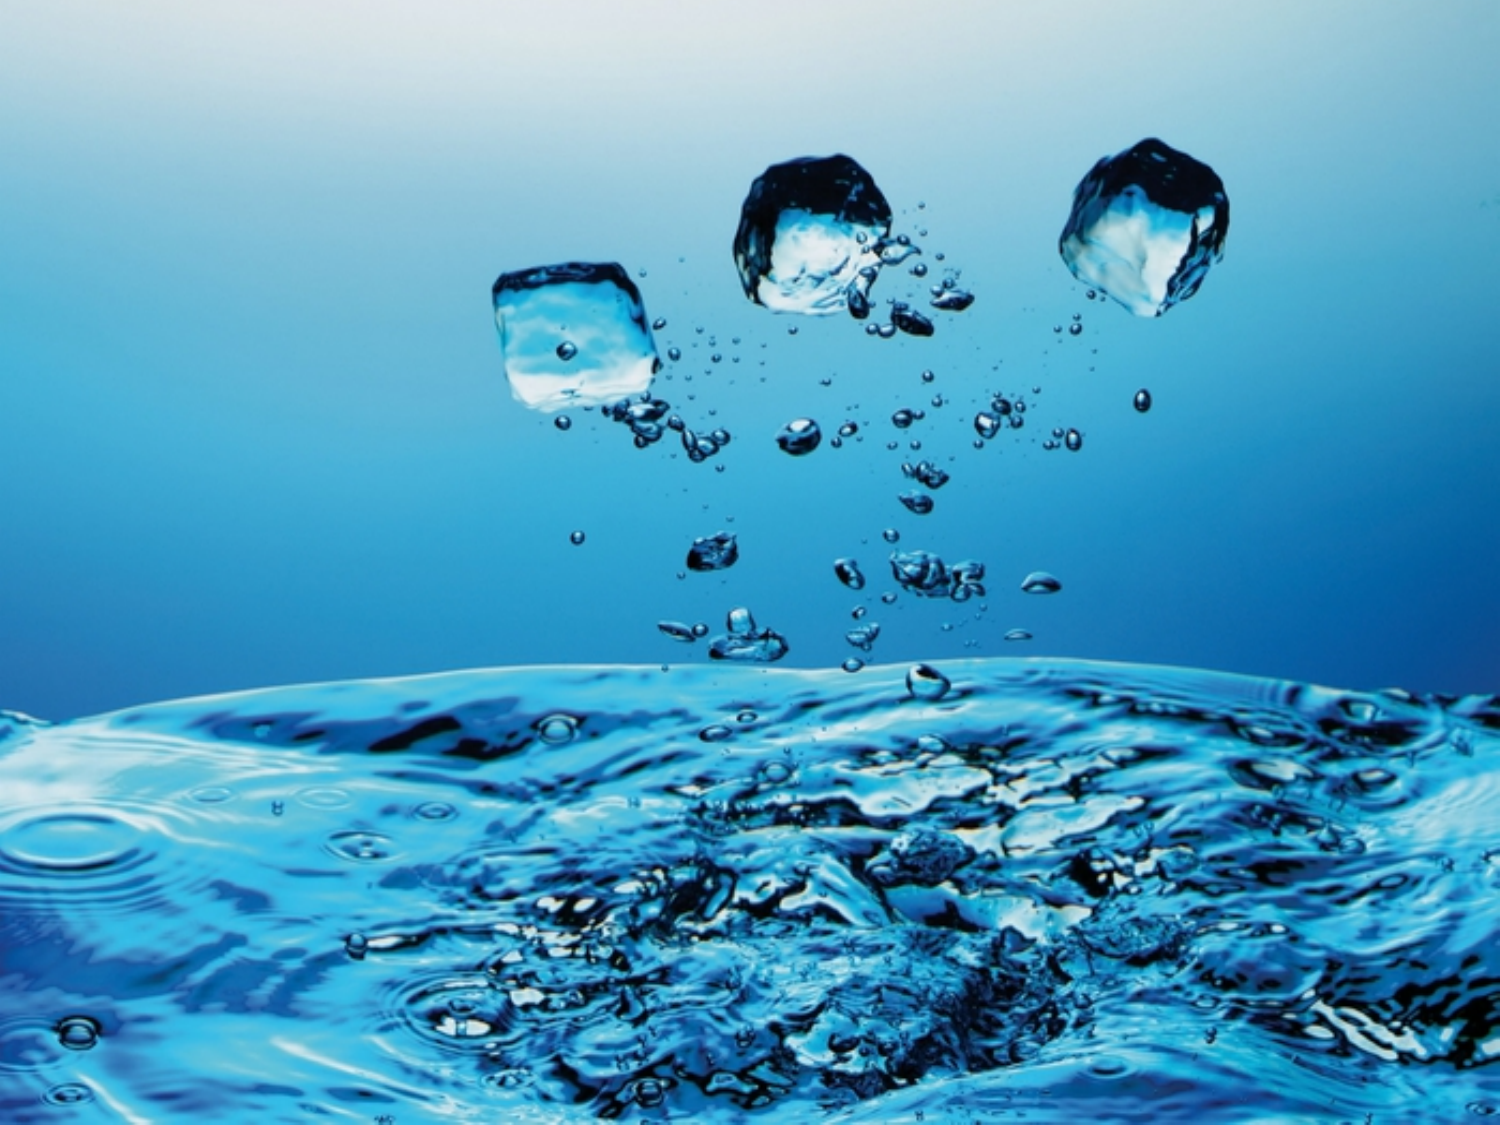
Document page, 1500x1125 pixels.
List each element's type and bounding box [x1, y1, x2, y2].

list [0, 0, 1500, 1125]
